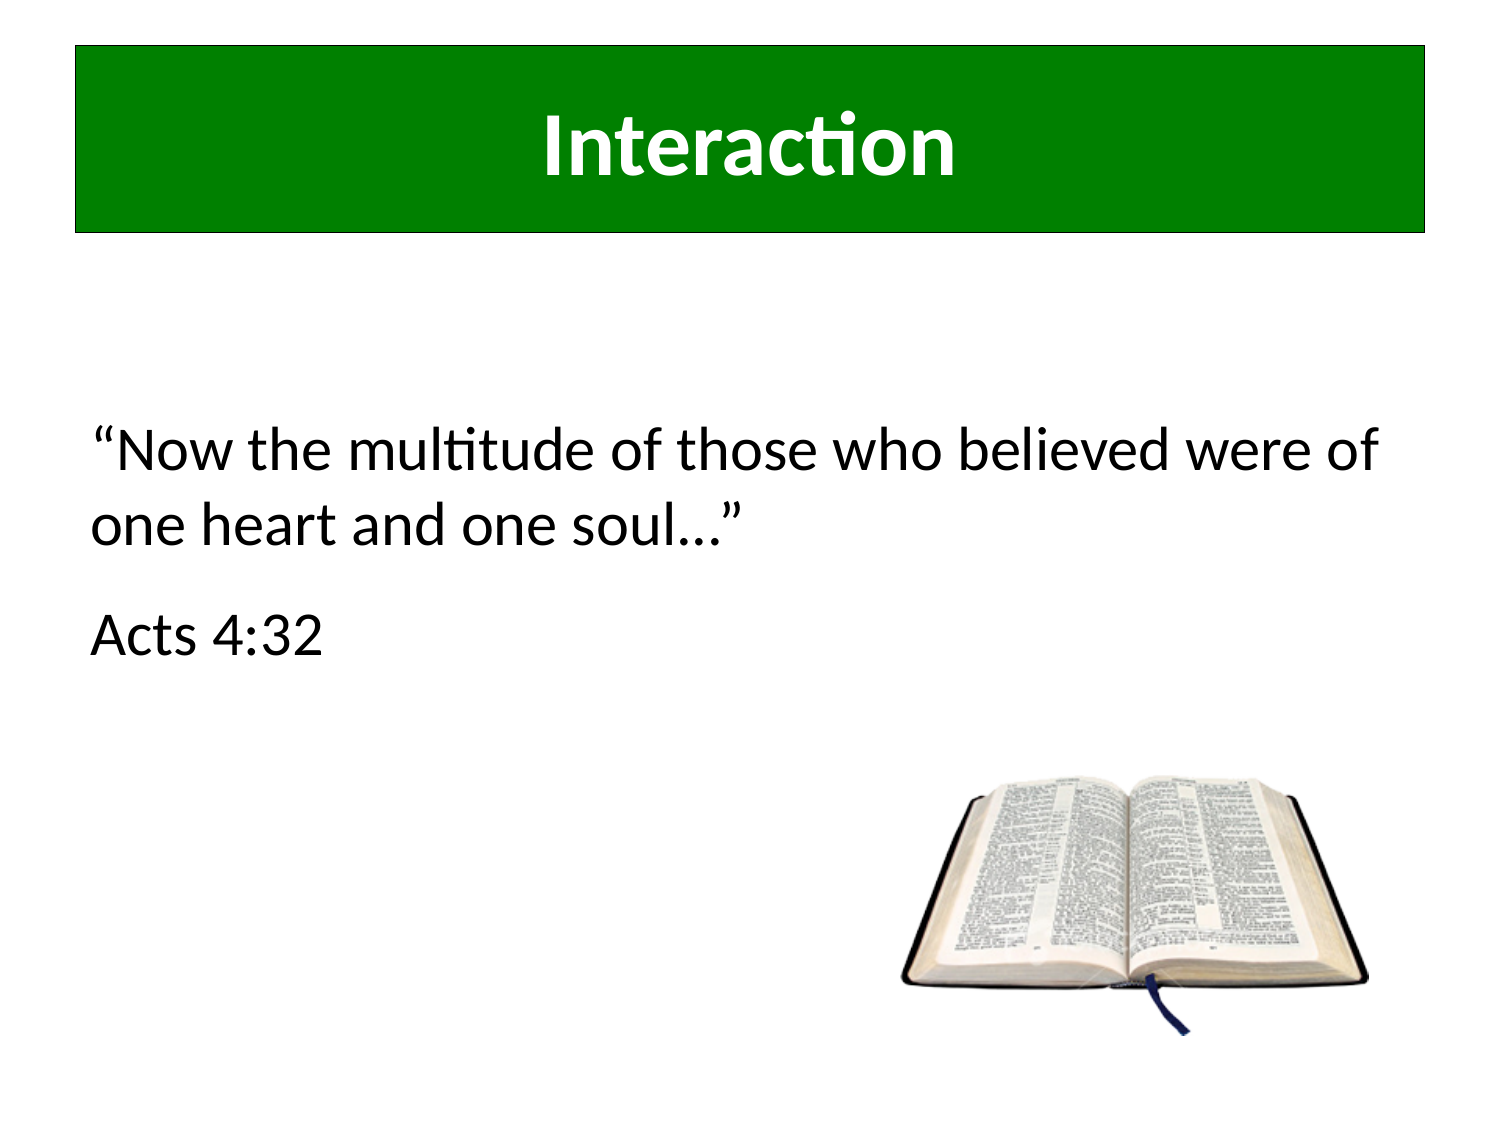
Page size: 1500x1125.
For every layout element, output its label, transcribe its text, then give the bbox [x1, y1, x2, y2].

picture [899, 774, 1369, 1037]
list “Now the multitude of those who believed were of one heart and one soul...” Acts 4:32 [75, 312, 1425, 1005]
title Interaction [75, 45, 1425, 233]
